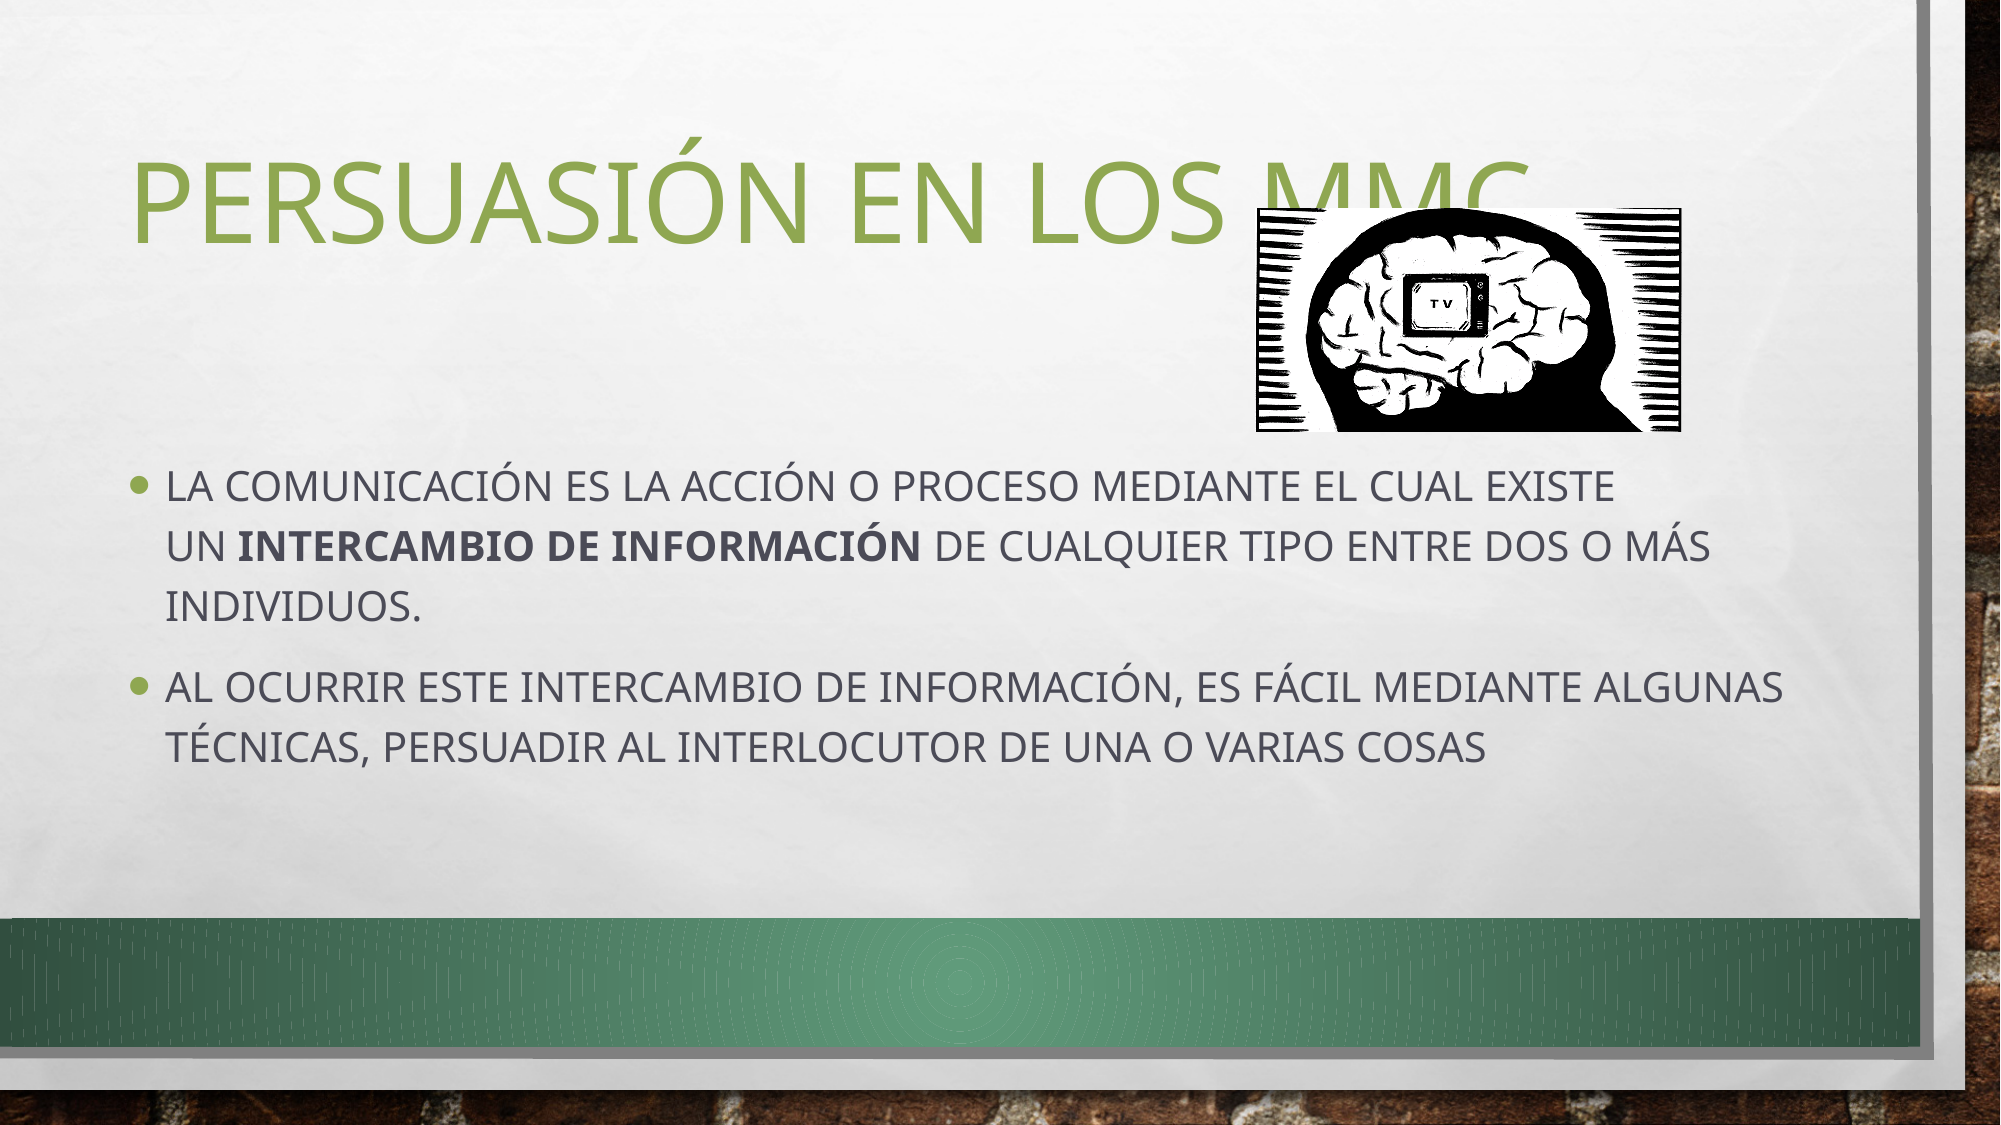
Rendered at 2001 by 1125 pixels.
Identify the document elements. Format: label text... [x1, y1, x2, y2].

title PERSUASIÓN EN LOS MMC [112, 112, 1818, 302]
picture [1254, 207, 1682, 432]
picture [0, 0, 2000, 1125]
list la comunicación es la acción o proceso mediante el cual existe un intercambio de información de cualquier tipo entre dos o más individuos. Al ocurrir este intercambio de información, es fácil mediante algunas técnicas, persuadir al interlocutor de una o varias cosas [112, 338, 1818, 882]
